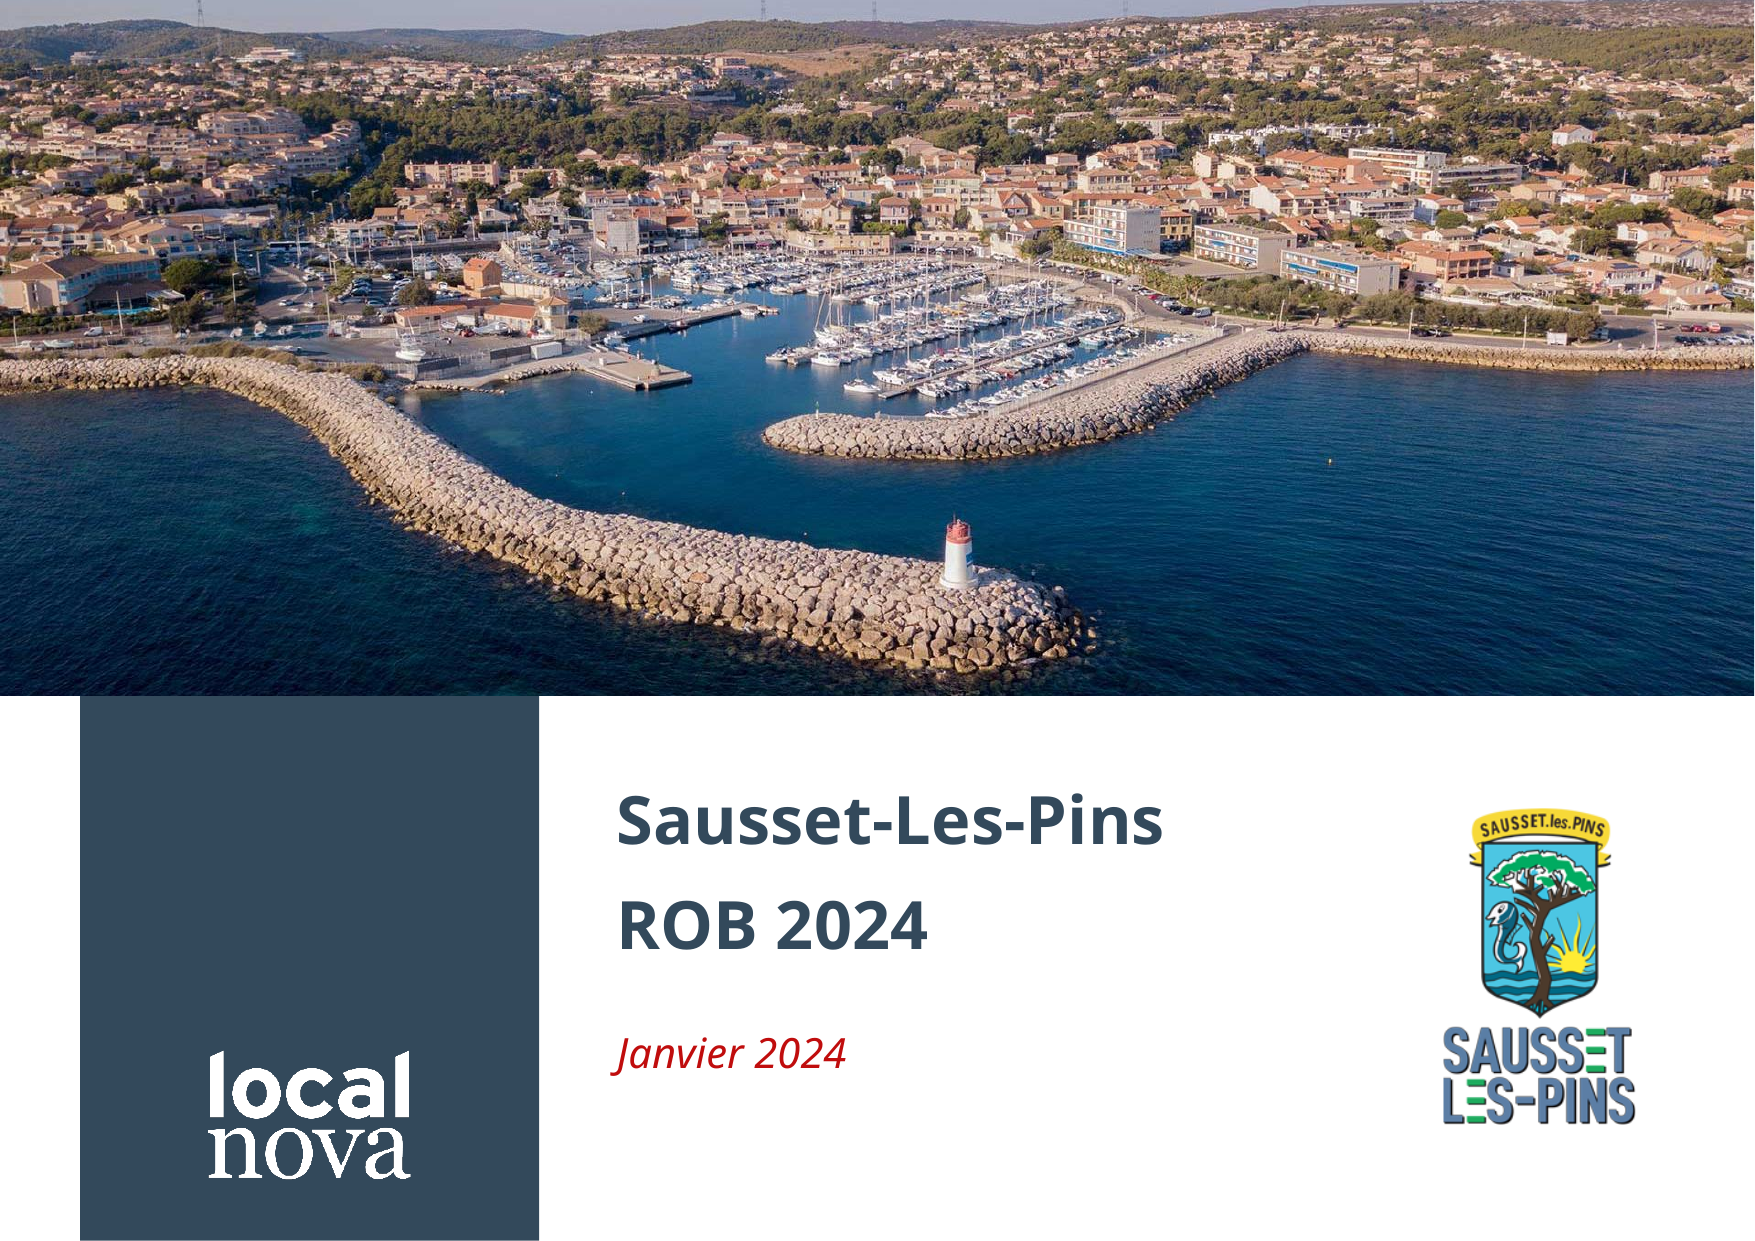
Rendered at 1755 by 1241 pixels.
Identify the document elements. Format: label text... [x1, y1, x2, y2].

list Sausset-Les-Pins ROB 2024 [602, 770, 1365, 975]
list Janvier 2024 [602, 1019, 1315, 1070]
picture [1389, 778, 1690, 1155]
picture [0, 0, 1755, 696]
picture [193, 1005, 426, 1238]
